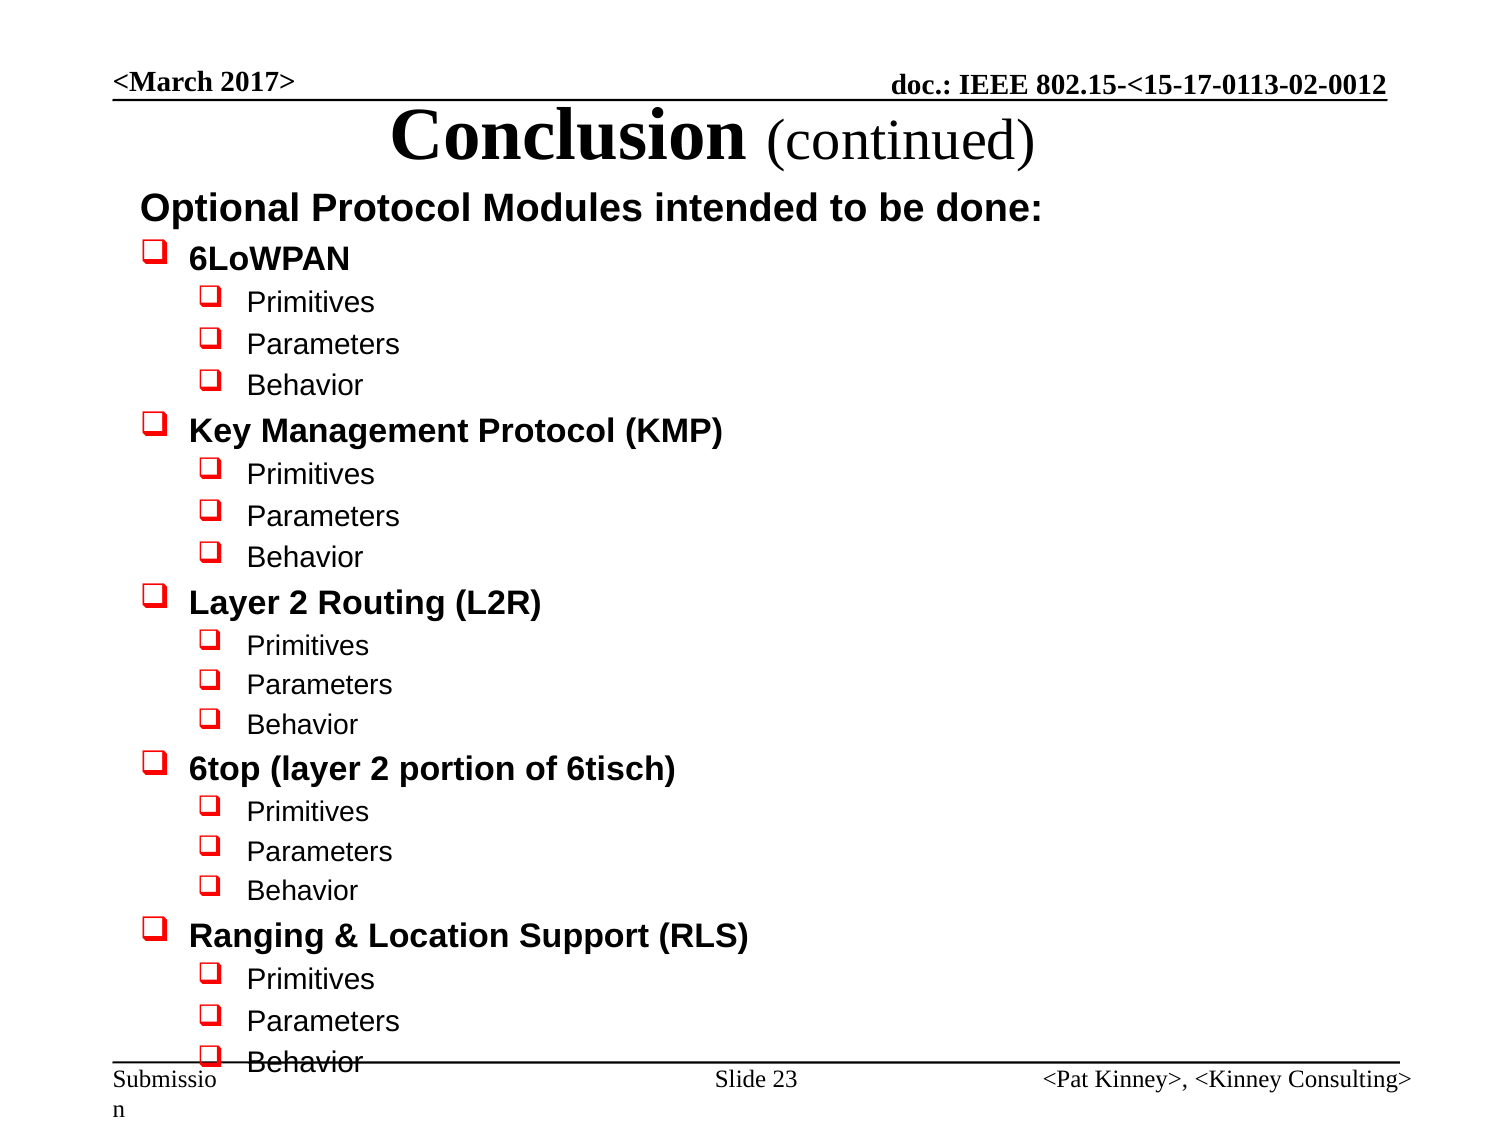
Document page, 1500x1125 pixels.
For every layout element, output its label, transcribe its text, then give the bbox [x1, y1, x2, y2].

slide_number Slide 23 [712, 1062, 800, 1093]
footer <Pat Kinney>, <Kinney Consulting> [900, 1062, 1413, 1093]
title Conclusion (continued) [0, 50, 1425, 209]
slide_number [112, 62, 375, 98]
list Optional Protocol Modules intended to be done: 6LoWPAN Primitives Parameters Behavior Key Management Protocol (KMP) Primitives Parameters Behavior Layer 2 Routing (L2R) Primitives Parameters Behavior 6top (layer 2 portion of 6tisch) Primitives Parameters Behavior Ranging & Location Support (RLS) Primitives Parameters Behavior [124, 174, 1332, 1097]
